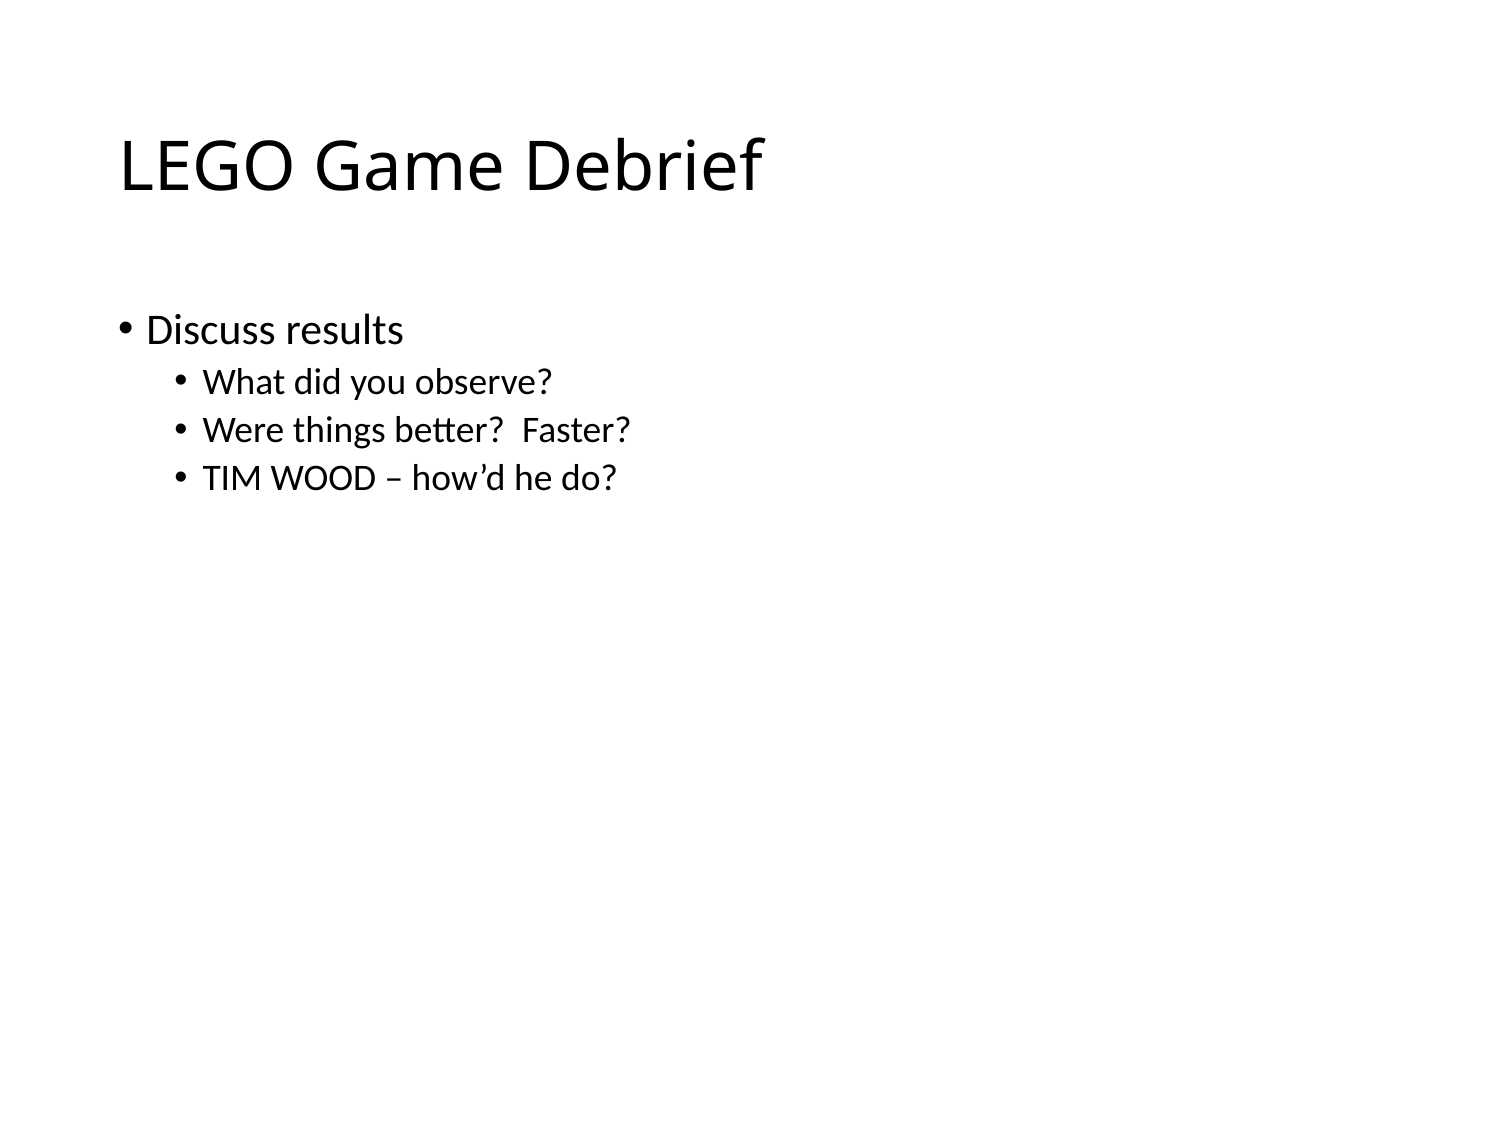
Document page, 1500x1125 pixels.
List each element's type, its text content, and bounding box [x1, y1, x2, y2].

list Discuss results What did you observe? Were things better? Faster? TIM WOOD – how’d he do? [103, 299, 1397, 1014]
title LEGO Game Debrief [103, 59, 1397, 278]
